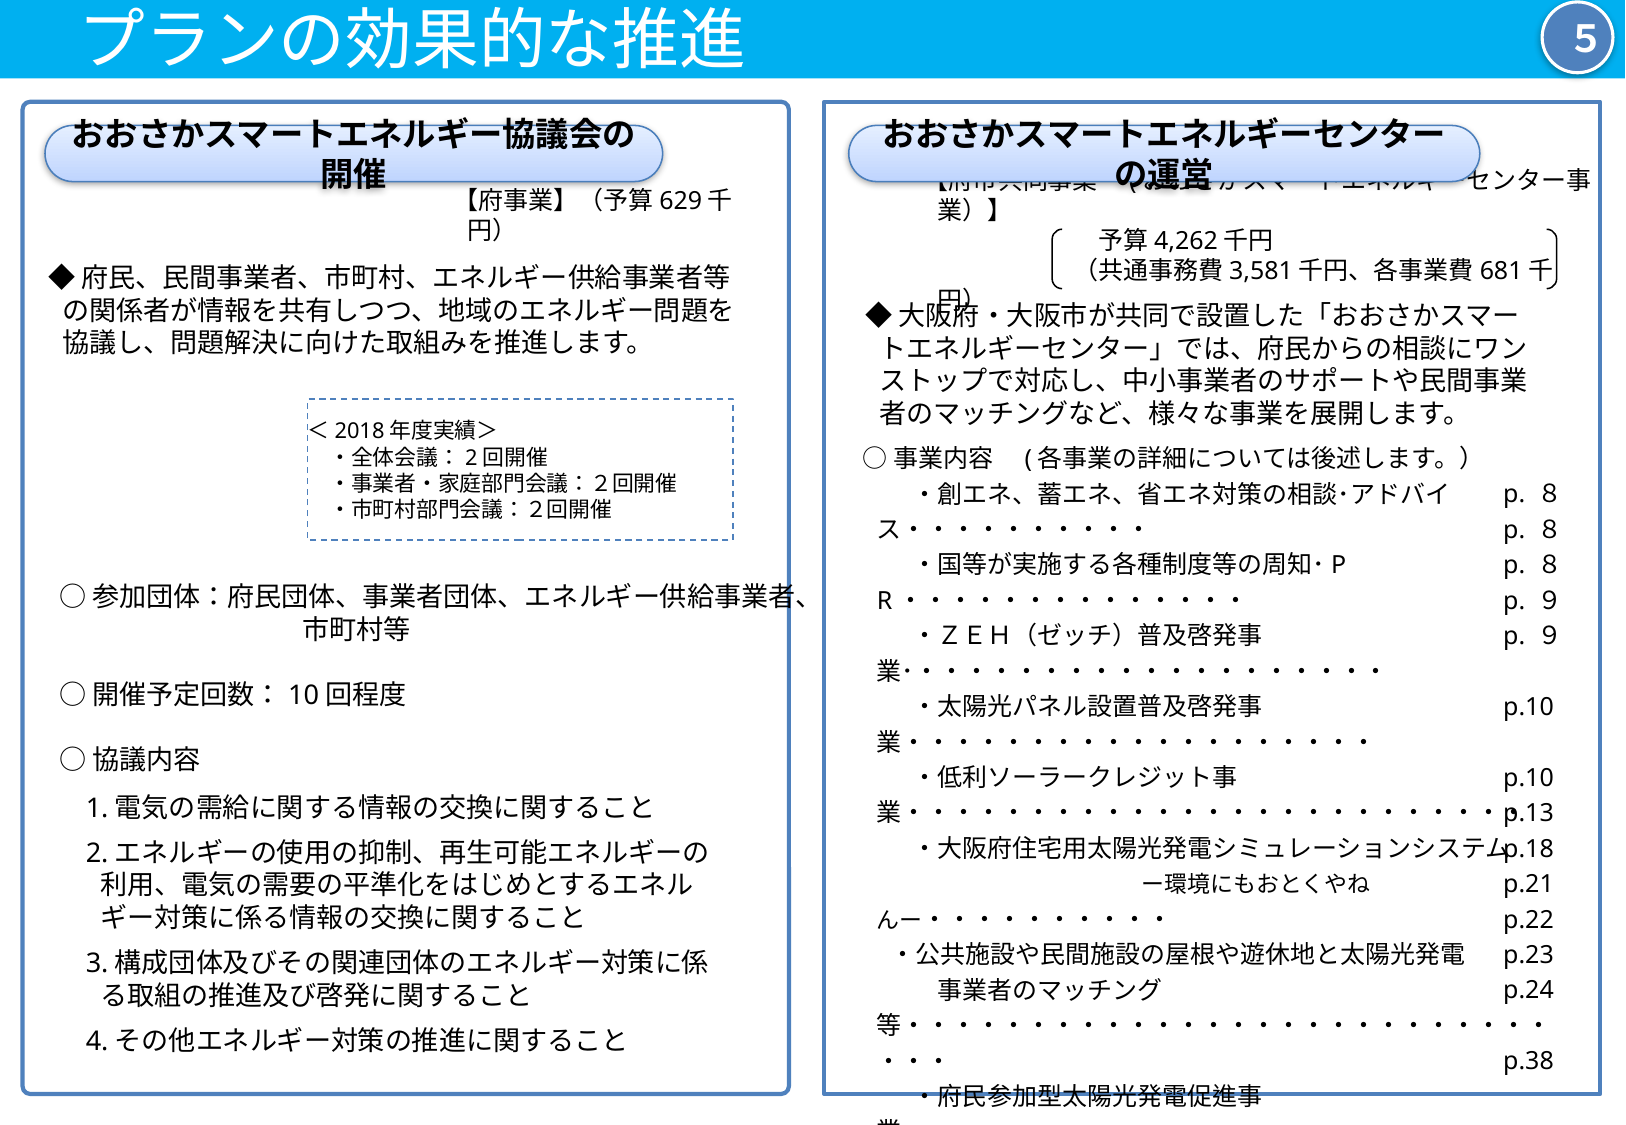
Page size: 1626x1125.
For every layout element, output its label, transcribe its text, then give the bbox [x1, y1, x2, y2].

text_box ５ [1538, 0, 1617, 76]
text_box ◆大阪府・大阪市が共同で設置した「おおさかスマートエネルギーセンター」では、府民からの相談にワンストップで対応し、中小事業者のサポートや民間事業者のマッチングなど、様々な事業を展開します。 [850, 291, 1557, 429]
text_box p. ８ p. ８ p. ８ p. ９ p. ９ p.10 p.10 p.13 p.18 p.21 p.22 p.23 p.24 p.38 [1503, 472, 1570, 1075]
text_box [20, 99, 792, 1097]
text_box 【府市共同事業 (おおさかスマートエネルギーセンター事業）】 予算4,262千円 （共通事務費3,581千円、各事業費681千円） [923, 164, 1593, 314]
text_box 【府事業】（予算629千円） [453, 184, 757, 245]
text_box プランの効果的な推進 [0, 0, 1561, 79]
text_box ◆府民、民間事業者、市町村、エネルギー供給事業者等の関係者が情報を共有しつつ、地域のエネルギー問題を協議し、問題解決に向けた取組みを推進します。 [33, 253, 765, 366]
text_box ＜2018年度実績＞ ・全体会議：2回開催 ・事業者・家庭部門会議：２回開催 ・市町村部門会議：２回開催 [306, 397, 735, 542]
text_box 1.電気の需給に関する情報の交換に関すること 2.エネルギーの使用の抑制、再生可能エネルギーの利用、電気の需要の平準化をはじめとするエネルギー対策に係る情報の交換に関すること 3.構成団体及びその関連団体のエネルギー対策に係る取組の推進及び啓発に関すること 4.その他エネルギー対策の推進に関すること [71, 783, 733, 1063]
text_box [822, 100, 1602, 1096]
text_box ○参加団体：府民団体、事業者団体、エネルギー供給事業者、 市町村等 ○開催予定回数：10回程度 ○協議内容 [44, 572, 825, 782]
text_box おおさかスマートエネルギーセンターの運営 [847, 124, 1481, 183]
text_box おおさかスマートエネルギー協議会の開催 [44, 124, 664, 183]
text_box [1051, 228, 1558, 290]
text_box ○事業内容 (各事業の詳細については後述します。） ・創エネ、蓄エネ、省エネ対策の相談･アドバイス・・・・・・・・・・ ・国等が実施する各種制度等の周知･PR・・・・・・・・・・・・・・ ・ＺＥＨ（ゼッチ）普及啓発事業･・・・・・・・・・・・・・・・・・・・ ・太陽光パネル設置普及啓発事業・・・・・・・・・・・・・・・・・・・ ・低利ソーラークレジット事業・・・・・・・・・・・・・・・・・・・・・・・・・ ・大阪府住宅用太陽光発電シミュレーションシステム ー環境にもおとくやねんー・・・・・・・・・・ ・公共施設や民間施設の屋根や遊休地と太陽光発電 事業者のマッチング等・・・・・・・・・・・・・・・・・・・・・・・・・・・・・ ・府民参加型太陽光発電促進事業・・・・・・・・・・・・・・・・・・ ・再生可能エネルギーの導入可能性の調査・検討・・・・・・・・ ・省エネ・省CO2のアドバイス(相談窓口の設置･運営）・・・・・・・・・ ・BEMS普及啓発事業・・・・・・・・・・・・・・・・・・・・・・・・・・・・・ ・おおさか版イニシャルゼロ省エネ設備改修マッチング事業・・・ ・省エネ等に係る普及啓発の実施・・・・・・・・・・・・・・・・・・・・・ ・ガス冷暖房・蓄熱式空調・コージェネレーション等 の導入促進････・・・・・・・・・・・・・・・・・・・・・・・・・・・・・・ [847, 429, 1585, 1125]
text_box プランの効果的な推進 [1593, 0, 1625, 79]
